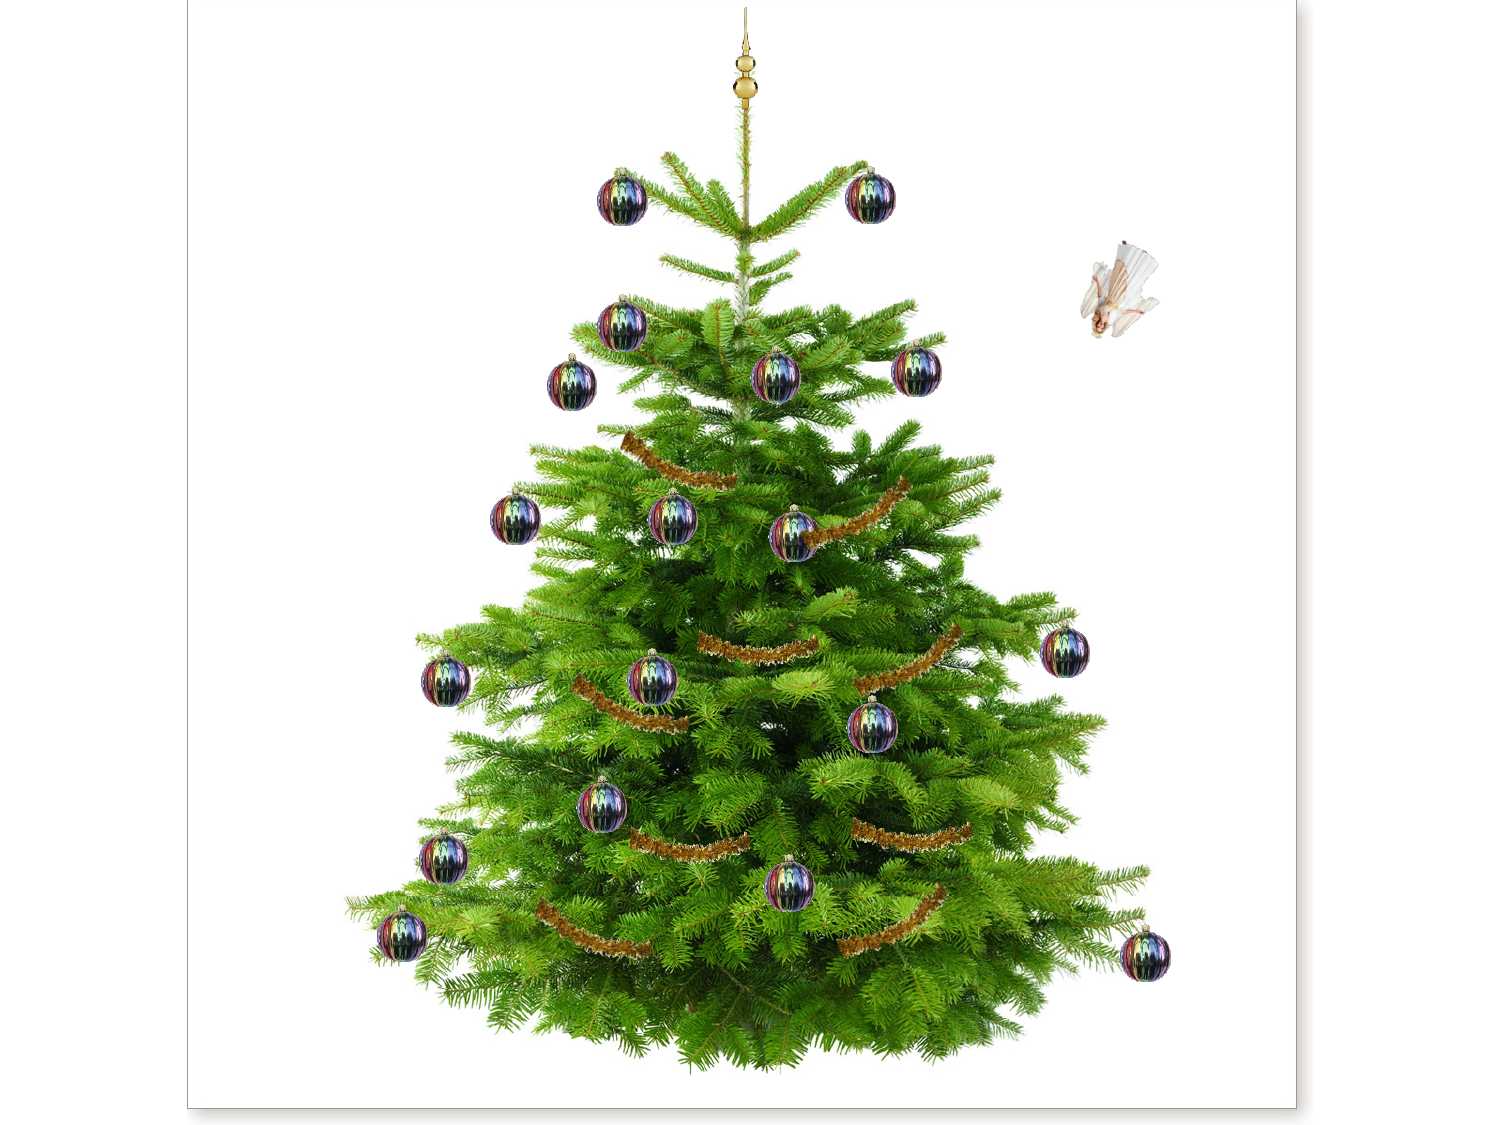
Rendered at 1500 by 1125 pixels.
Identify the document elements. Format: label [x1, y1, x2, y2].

picture [187, 0, 1313, 1125]
